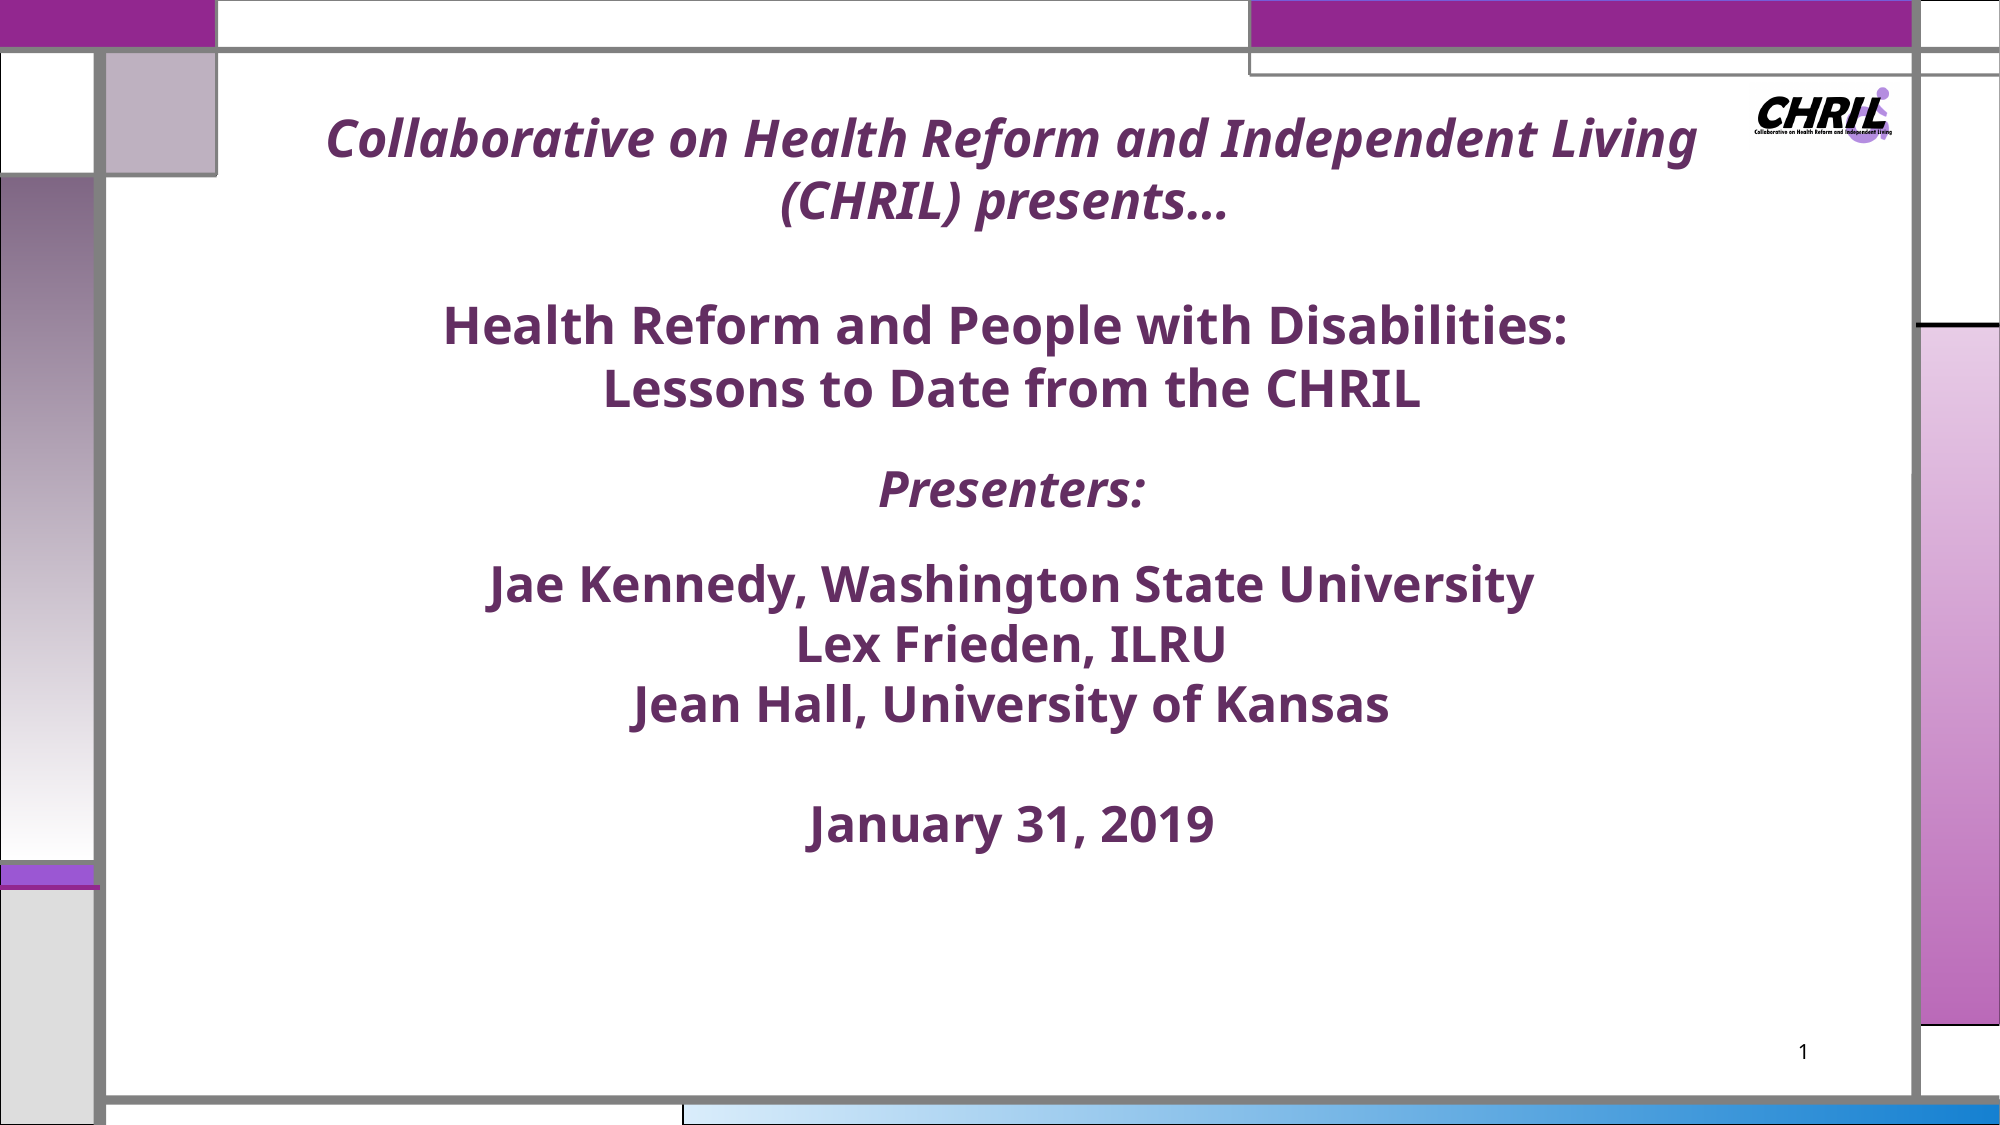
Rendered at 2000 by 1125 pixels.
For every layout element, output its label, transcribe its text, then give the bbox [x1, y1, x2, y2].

slide_number 1 [1662, 1030, 1825, 1075]
subtitle Presenters: Jae Kennedy, Washington State University Lex Frieden, ILRU Jean Hall, University of Kansas January 31, 2019 [337, 450, 1688, 875]
picture [1749, 82, 1900, 150]
title Collaborative on Health Reform and Independent Living (CHRIL) presents… Health Reform and People with Disabilities: Lessons to Date from the CHRIL [274, 162, 1750, 425]
